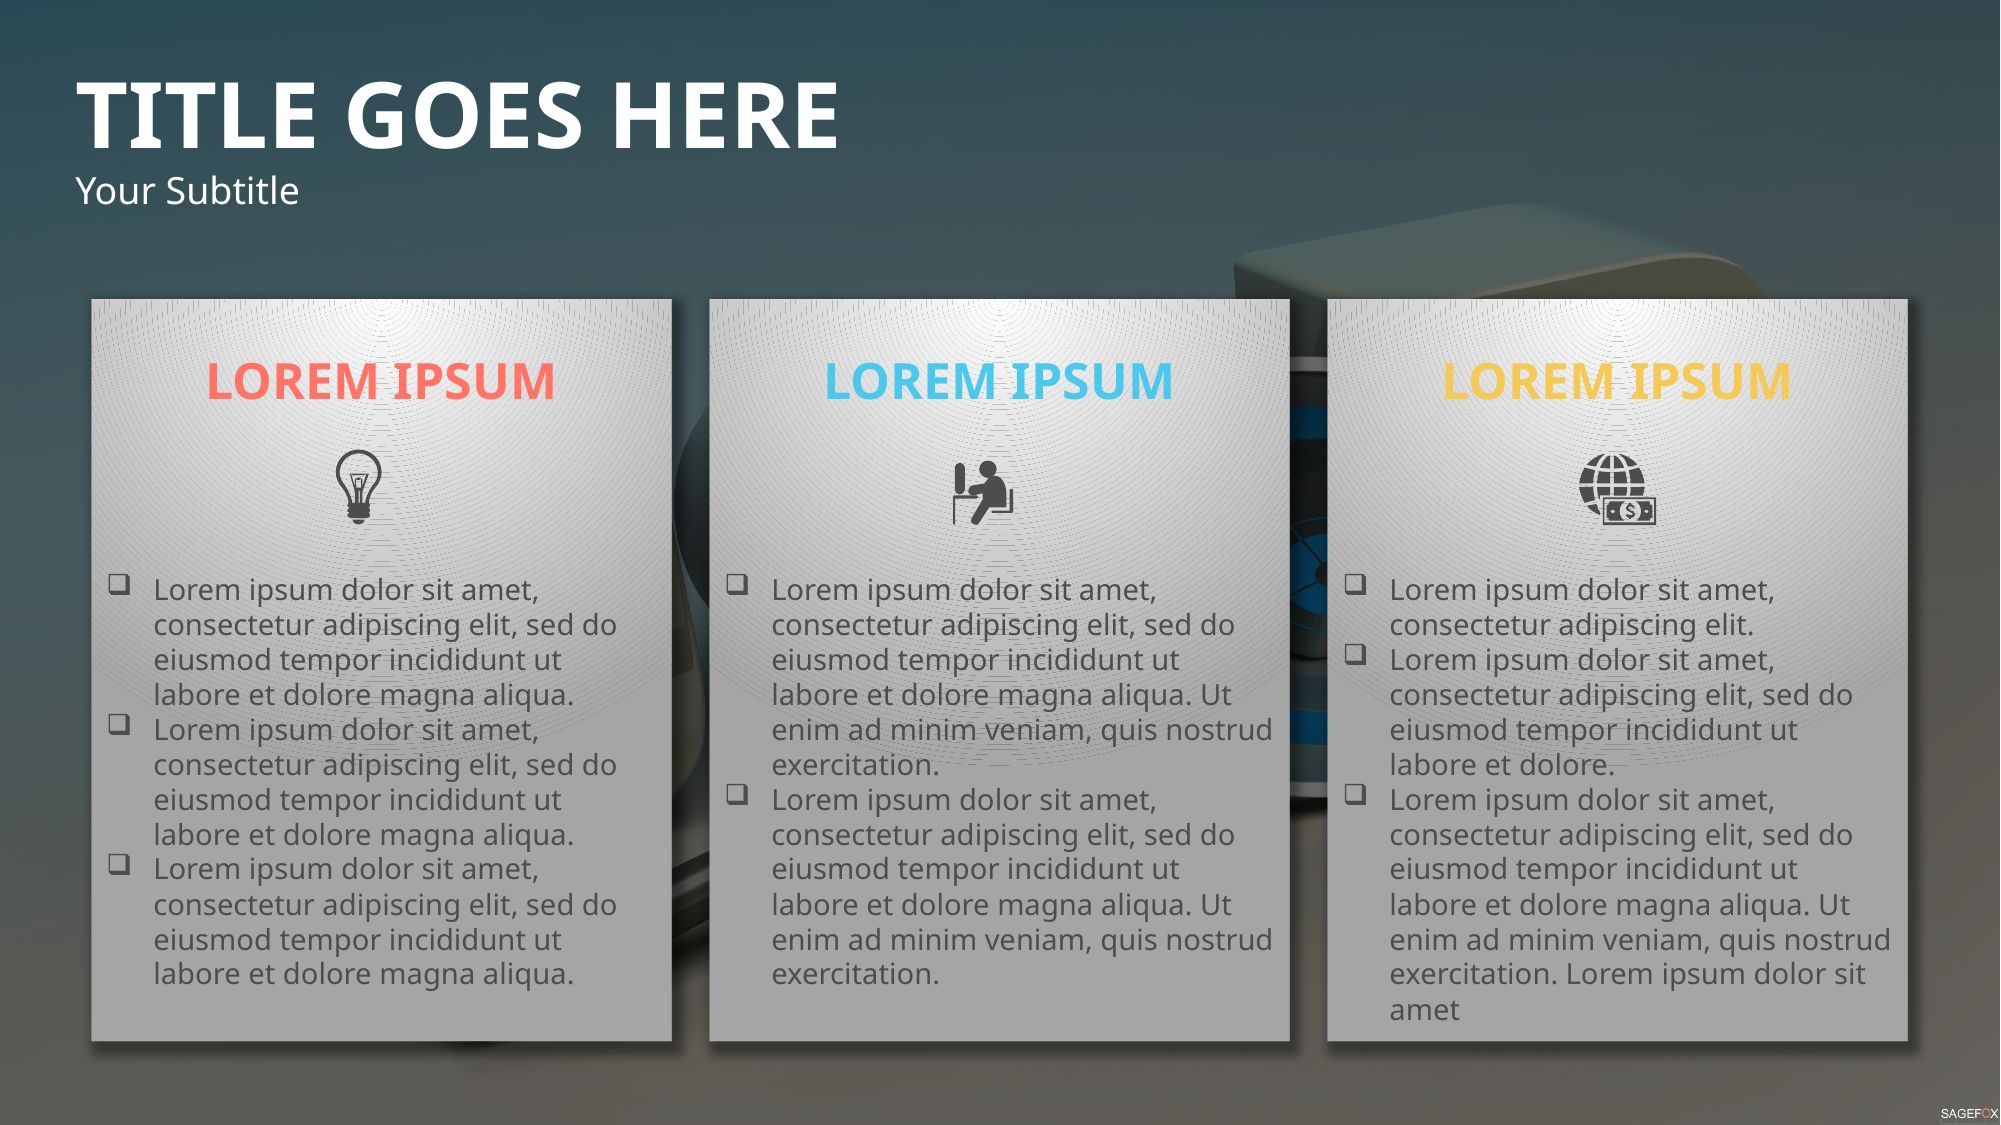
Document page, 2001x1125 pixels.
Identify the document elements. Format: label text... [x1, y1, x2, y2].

text_box LOREM IPSUM [709, 342, 1290, 417]
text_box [335, 449, 382, 525]
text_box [1579, 453, 1657, 526]
text_box [91, 299, 673, 1042]
text_box LOREM IPSUM [91, 342, 672, 417]
text_box LOREM IPSUM [1327, 342, 1908, 417]
picture [0, 0, 2001, 1125]
text_box Lorem ipsum dolor sit amet, consectetur adipiscing elit. Lorem ipsum dolor sit amet, consectetur adipiscing elit, sed do eiusmod tempor incididunt ut labore et dolore. Lorem ipsum dolor sit amet, consectetur adipiscing elit, sed do eiusmod tempor incididunt ut labore et dolore magna aliqua. Ut enim ad minim veniam, quis nostrud exercitation. Lorem ipsum dolor sit amet [1327, 538, 1908, 1034]
text_box [1327, 299, 1909, 1042]
text_box [709, 299, 1291, 1042]
text_box Lorem ipsum dolor sit amet, consectetur adipiscing elit, sed do eiusmod tempor incididunt ut labore et dolore magna aliqua. Lorem ipsum dolor sit amet, consectetur adipiscing elit, sed do eiusmod tempor incididunt ut labore et dolore magna aliqua. Lorem ipsum dolor sit amet, consectetur adipiscing elit, sed do eiusmod tempor incididunt ut labore et dolore magna aliqua. [91, 538, 672, 999]
text_box TITLE GOES HERE Your Subtitle [60, 49, 1036, 220]
text_box Lorem ipsum dolor sit amet, consectetur adipiscing elit, sed do eiusmod tempor incididunt ut labore et dolore magna aliqua. Ut enim ad minim veniam, quis nostrud exercitation. Lorem ipsum dolor sit amet, consectetur adipiscing elit, sed do eiusmod tempor incididunt ut labore et dolore magna aliqua. Ut enim ad minim veniam, quis nostrud exercitation. [709, 538, 1290, 999]
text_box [952, 460, 1013, 525]
